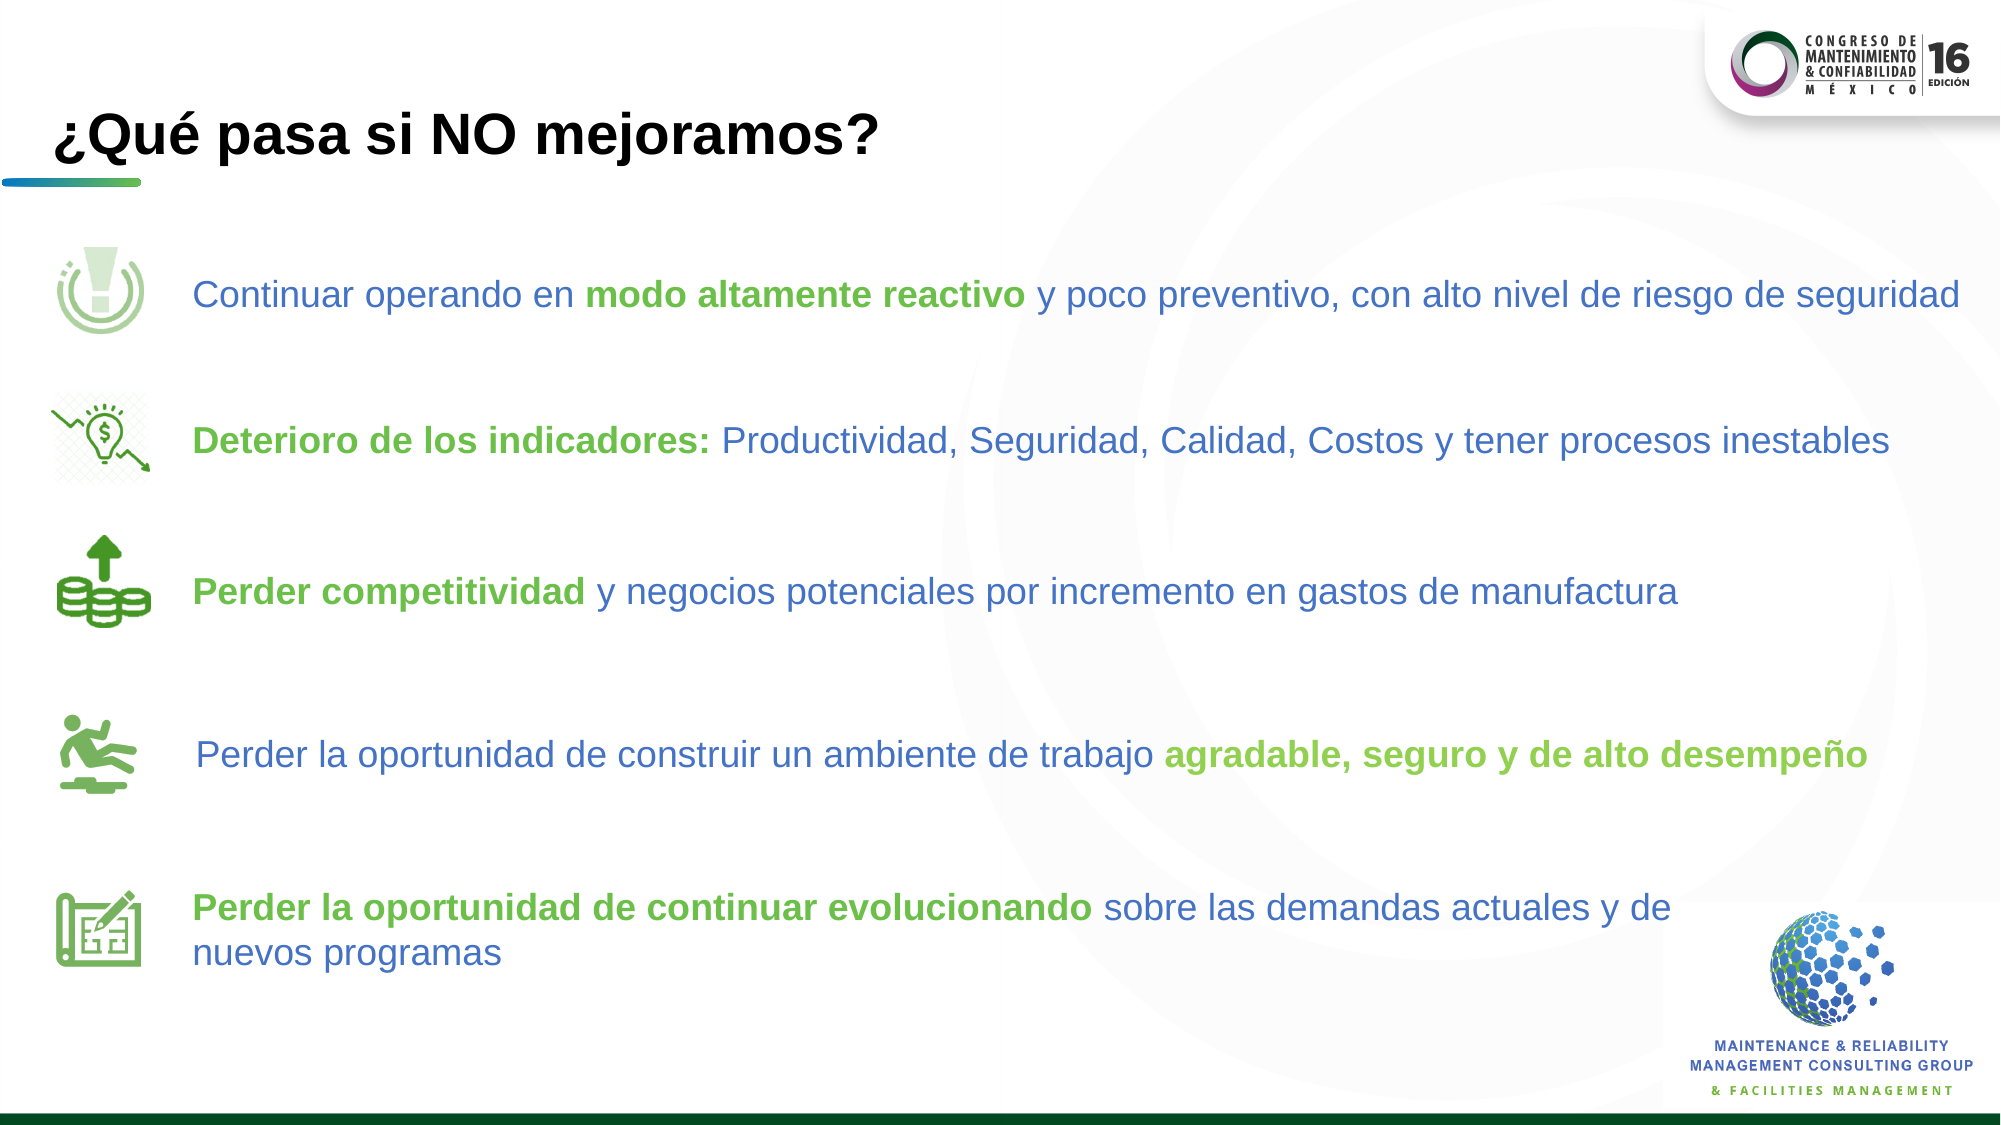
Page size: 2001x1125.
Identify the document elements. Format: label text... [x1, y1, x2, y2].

text_box Perder la oportunidad de construir un ambiente de trabajo agradable, seguro y de alto desempeño [180, 722, 1981, 782]
title ¿Qué pasa si NO mejoramos? [37, 0, 1638, 174]
text_box Deterioro de los indicadores: Productividad, Seguridad, Calidad, Costos y tener procesos inestables [177, 408, 1948, 469]
text_box Continuar operando en modo altamente reactivo y poco preventivo, con alto nivel de riesgo de seguridad [177, 262, 2000, 323]
picture [0, 0, 2001, 1125]
text_box Perder competitividad y negocios potenciales por incremento en gastos de manufactura [177, 559, 1949, 620]
text_box Perder la oportunidad de continuar evolucionando sobre las demandas actuales y de nuevos programas [177, 876, 1762, 981]
text_box [0, 177, 142, 188]
